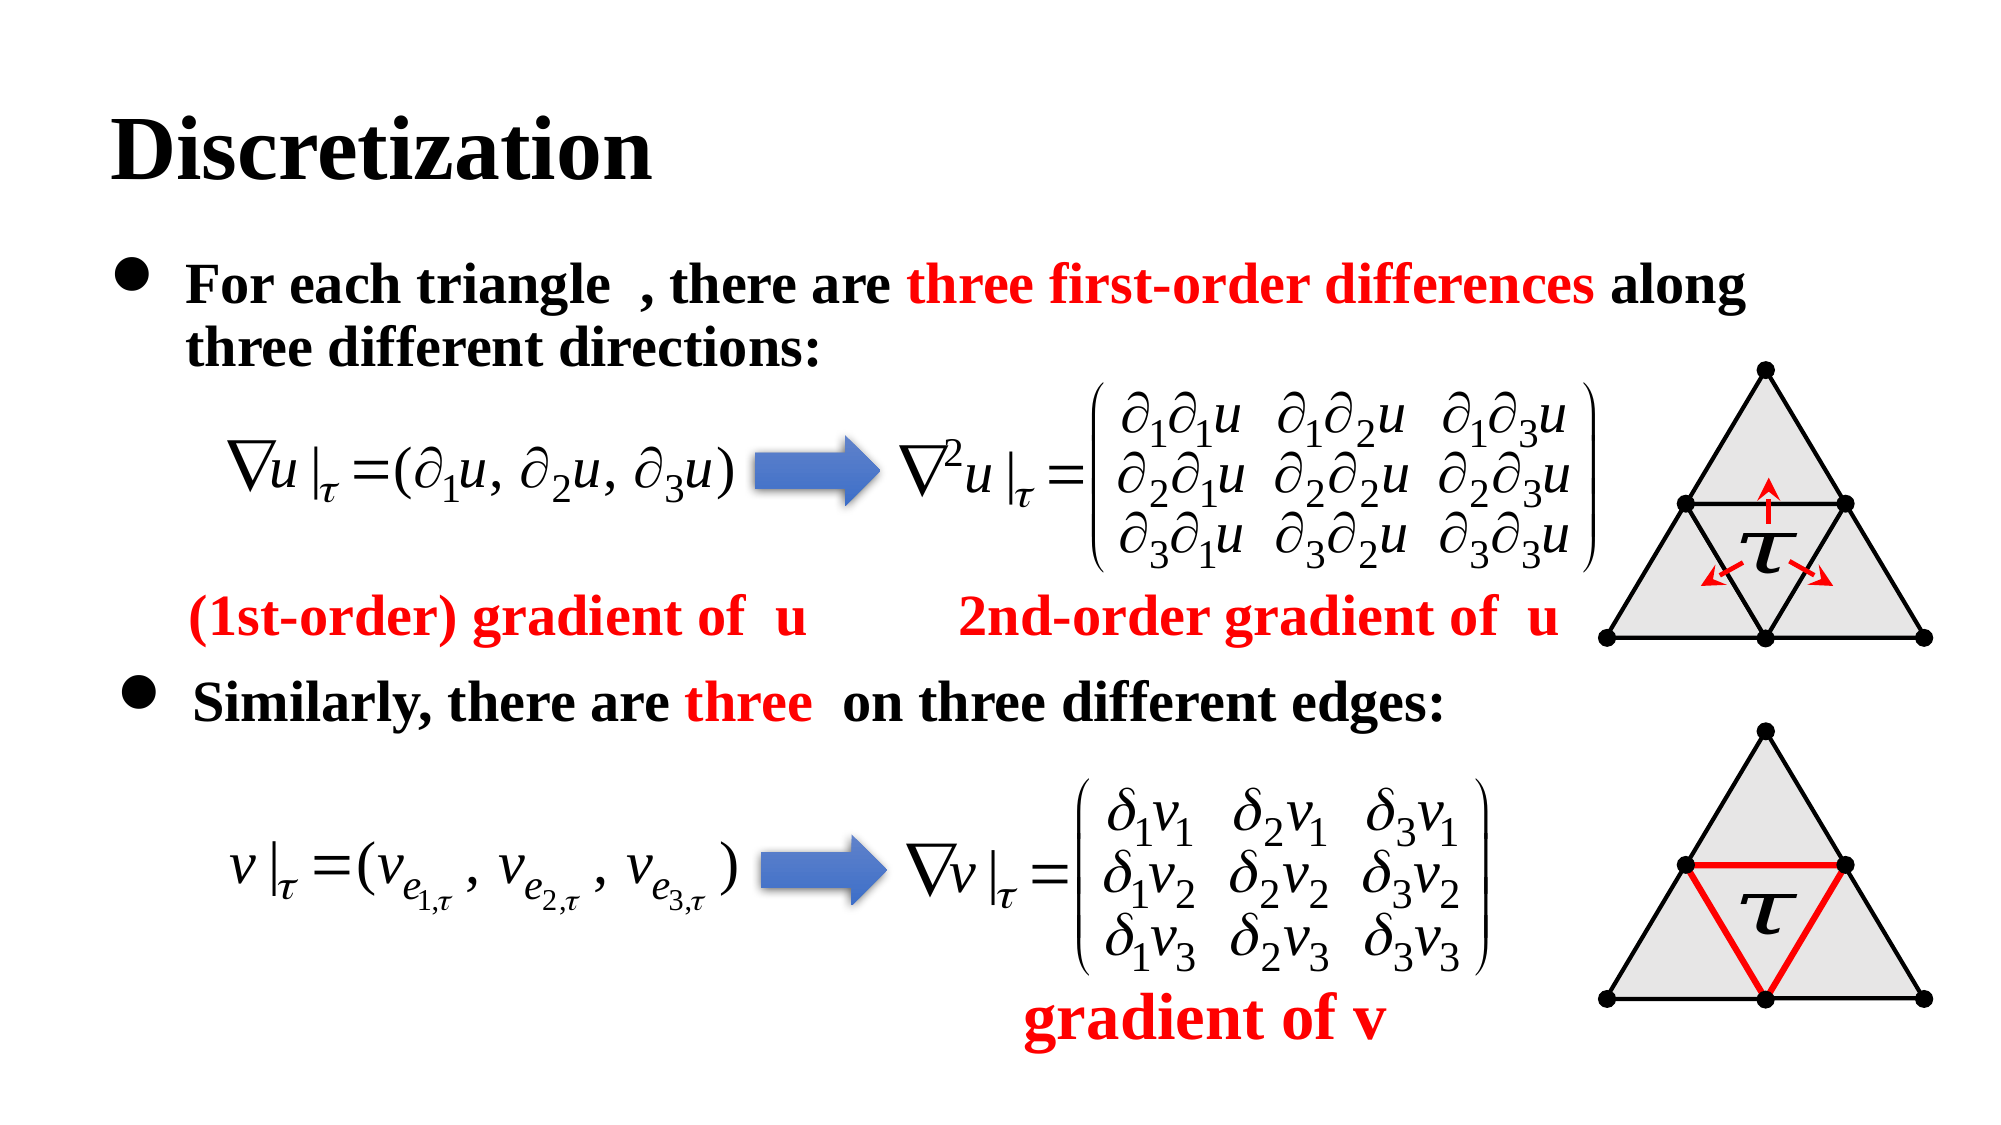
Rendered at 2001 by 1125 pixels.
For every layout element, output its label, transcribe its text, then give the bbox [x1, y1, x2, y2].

title Discretization [95, 41, 1869, 259]
text_box [761, 834, 888, 906]
text_box [754, 435, 881, 507]
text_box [890, 370, 1614, 586]
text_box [896, 766, 1508, 990]
text_box 2nd-order gradient of u [943, 586, 1696, 655]
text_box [1598, 723, 1933, 1008]
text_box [218, 429, 750, 517]
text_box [1598, 362, 1933, 647]
text_box (1st-order) gradient of u [174, 569, 927, 655]
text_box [219, 823, 751, 933]
text_box gradient of v [1008, 990, 1450, 1060]
